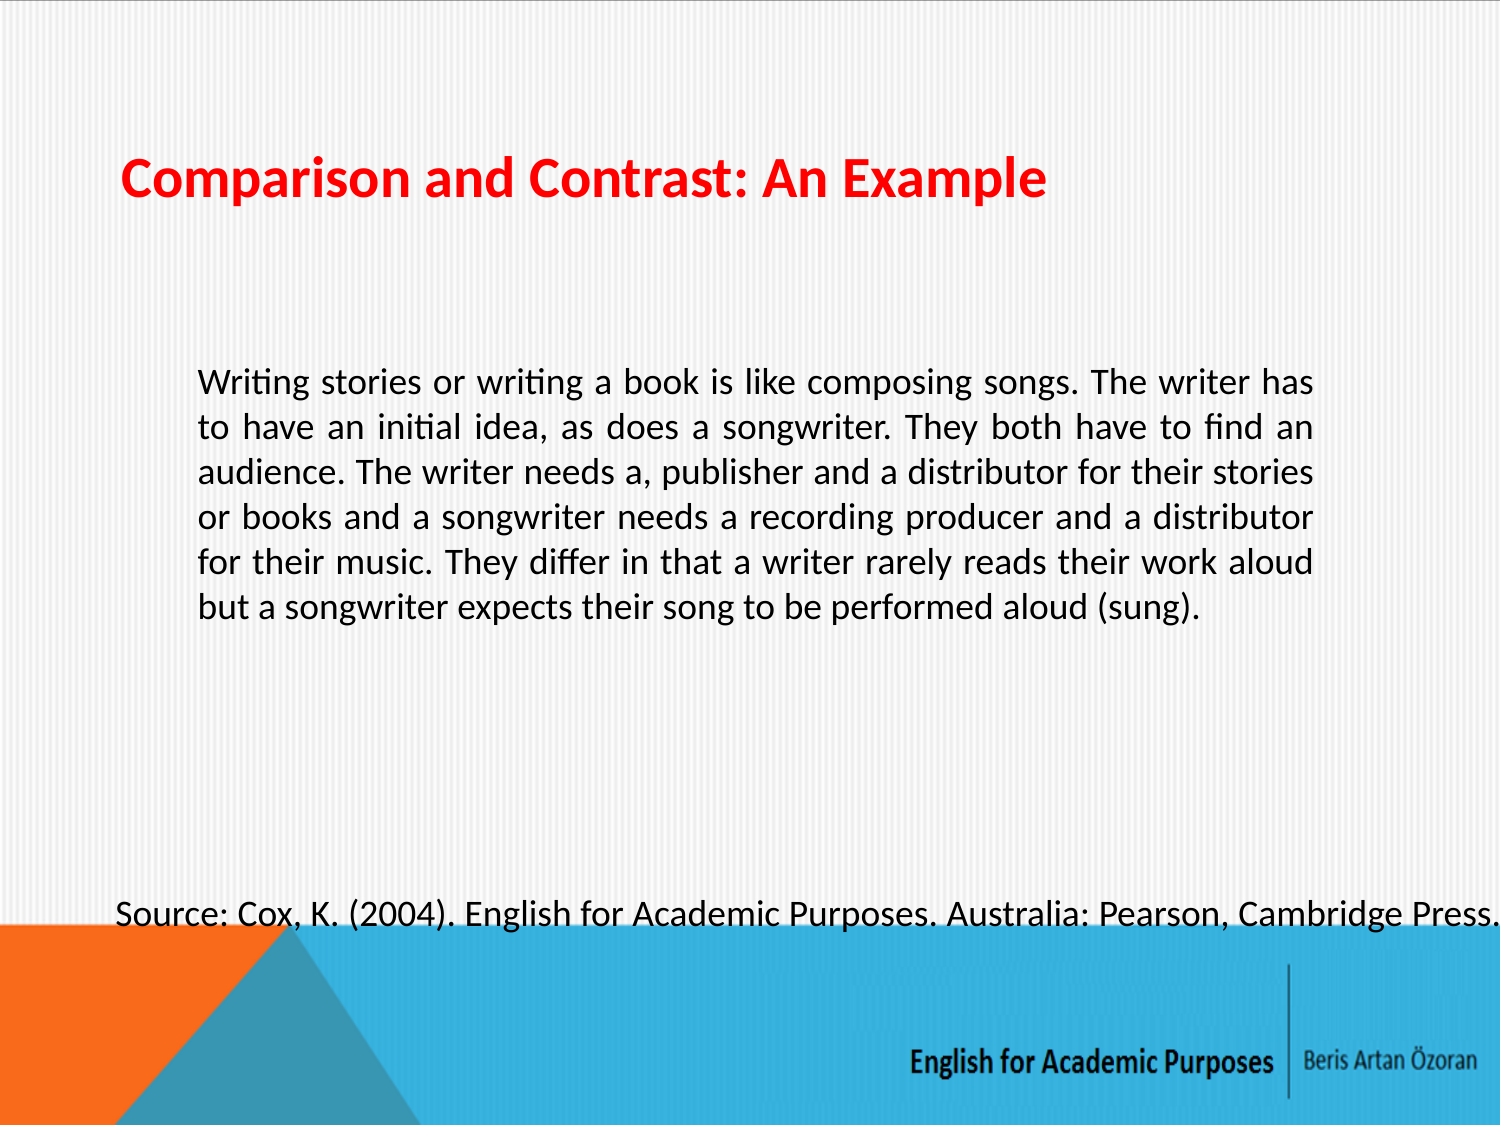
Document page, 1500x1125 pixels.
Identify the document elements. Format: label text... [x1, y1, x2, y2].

text_box Source: Cox, K. (2004). English for Academic Purposes. Australia: Pearson, Cambridge Press. [100, 881, 1500, 942]
text_box Writing stories or writing a book is like composing songs. The writer has to have an initial idea, as does a songwriter. They both have to find an audience. The writer needs a, publisher and a distributor for their stories or books and a songwriter needs a recording producer and a distributor for their music. They differ in that a writer rarely reads their work aloud but a songwriter expects their song to be performed aloud (sung). [182, 349, 1329, 635]
picture [0, 0, 1500, 1125]
text_box Comparison and Contrast: An Example [106, 131, 1063, 217]
